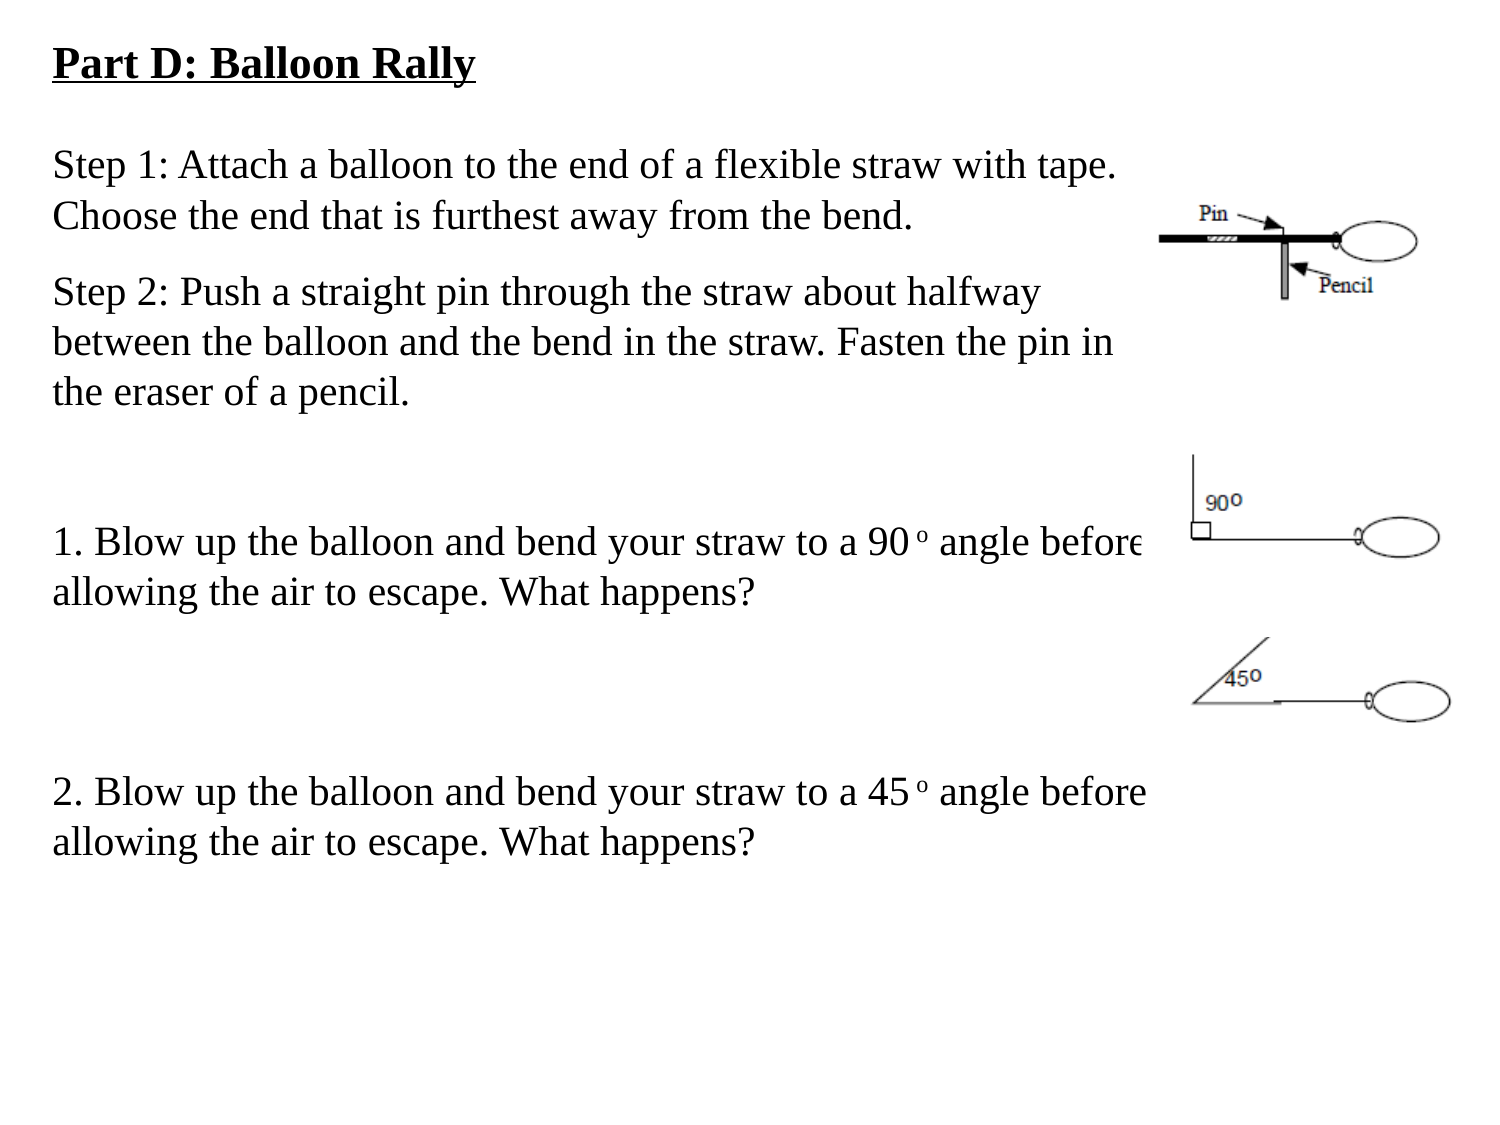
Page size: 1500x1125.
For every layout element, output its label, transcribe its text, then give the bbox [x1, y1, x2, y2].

text_box Part D: Balloon Rally Step 1: Attach a balloon to the end of a flexible straw with tape. Choose the end that is furthest away from the bend. Step 2: Push a straight pin through the straw about halfway between the balloon and the bend in the straw. Fasten the pin in the eraser of a pencil. 1. Blow up the balloon and bend your straw to a 90 o angle before allowing the air to escape. What happens? 2. Blow up the balloon and bend your straw to a 45 o angle before allowing the air to escape. What happens? [37, 24, 1175, 922]
picture [1141, 453, 1500, 567]
picture [1141, 637, 1500, 726]
picture [1149, 187, 1447, 313]
